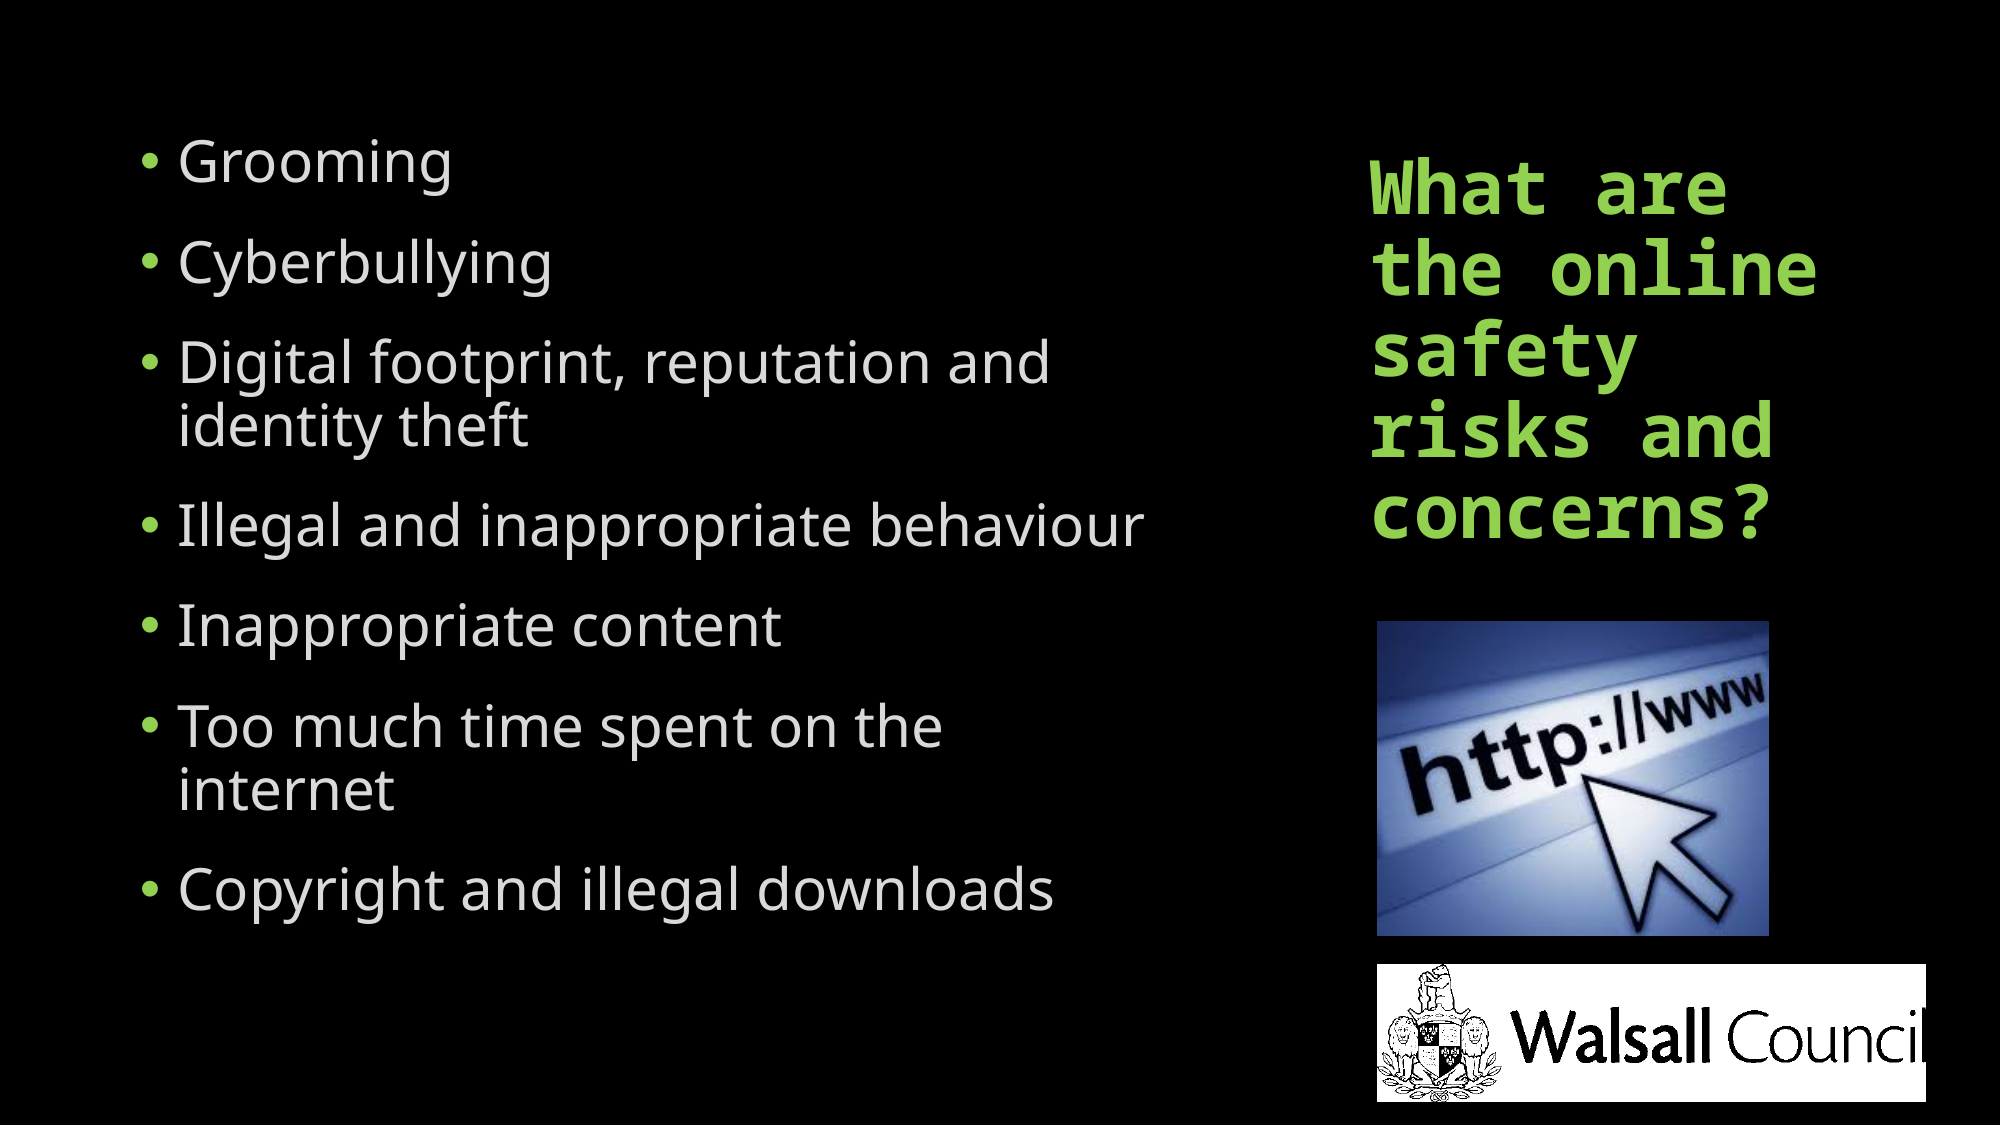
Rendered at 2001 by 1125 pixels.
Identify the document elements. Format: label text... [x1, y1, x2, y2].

title What are the online safety risks and concerns? [1354, 137, 1867, 563]
list Grooming Cyberbullying Digital footprint, reputation and identity theft Illegal and inappropriate behaviour Inappropriate content Too much time spent on the internet Copyright and illegal downloads [124, 125, 1175, 1000]
picture [1377, 964, 1926, 1102]
picture [1377, 621, 1769, 936]
